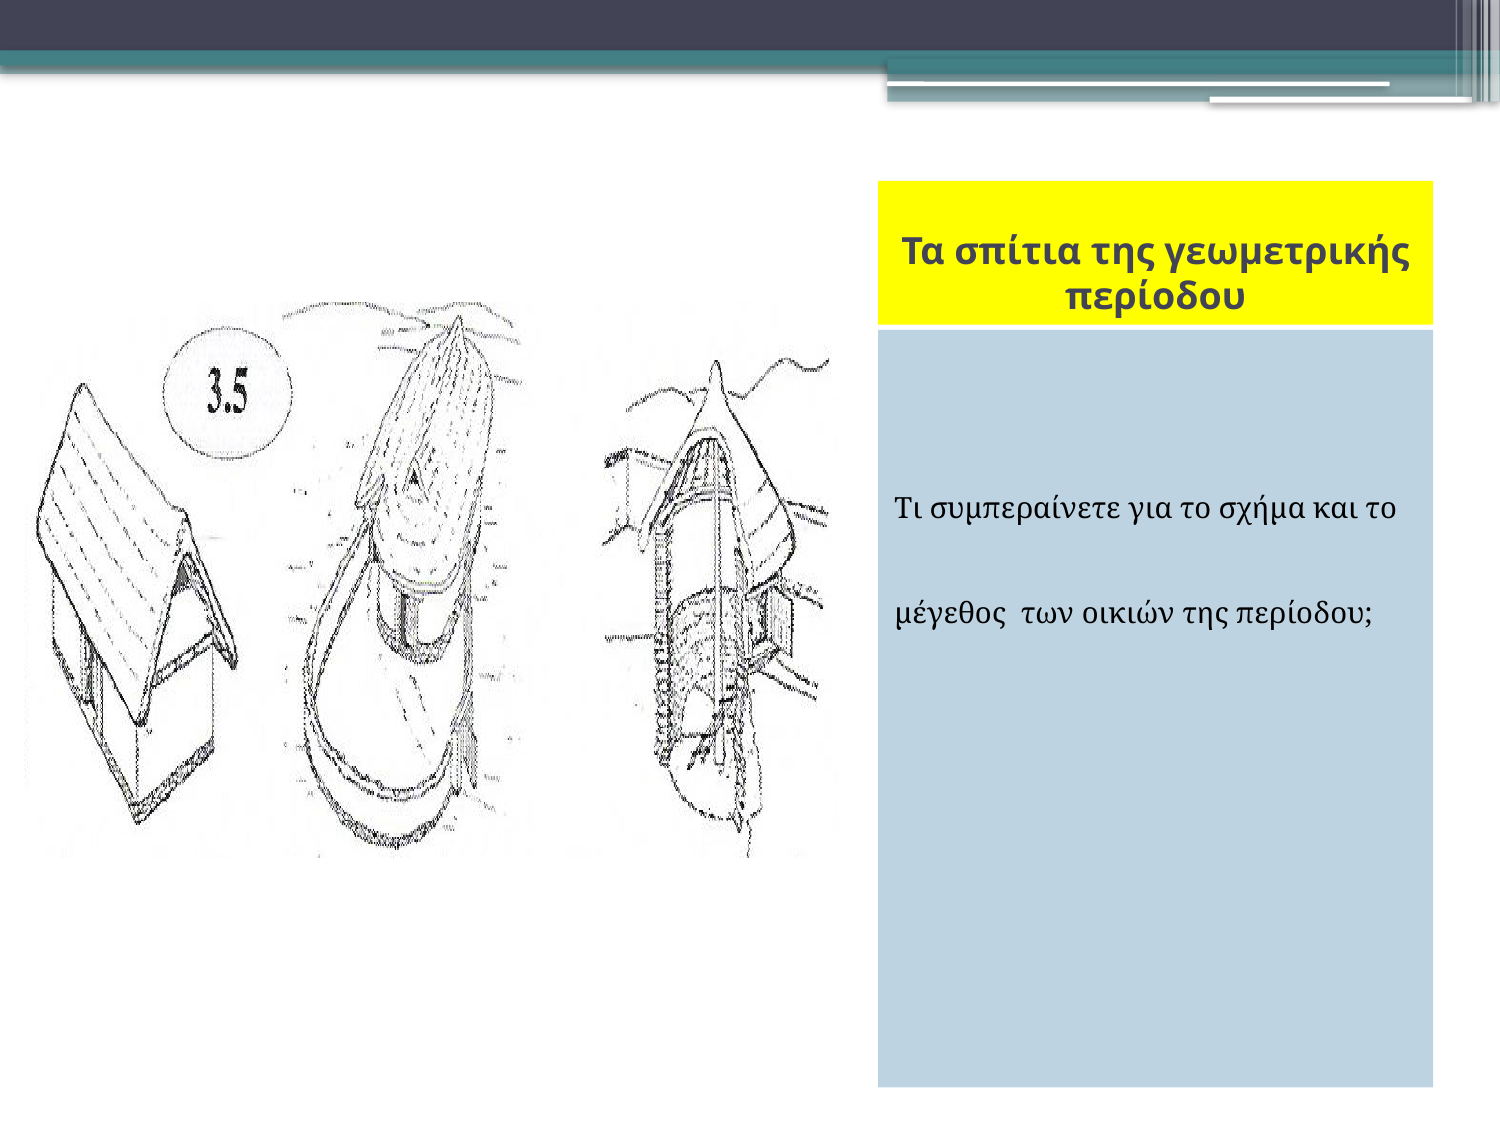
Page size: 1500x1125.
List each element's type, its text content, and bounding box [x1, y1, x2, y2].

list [24, 302, 863, 859]
list Τι συμπεραίνετε για το σχήμα και το μέγεθος των οικιών της περίοδου; [878, 329, 1434, 1088]
title Τα σπίτια της γεωμετρικής περίοδου [878, 180, 1434, 325]
